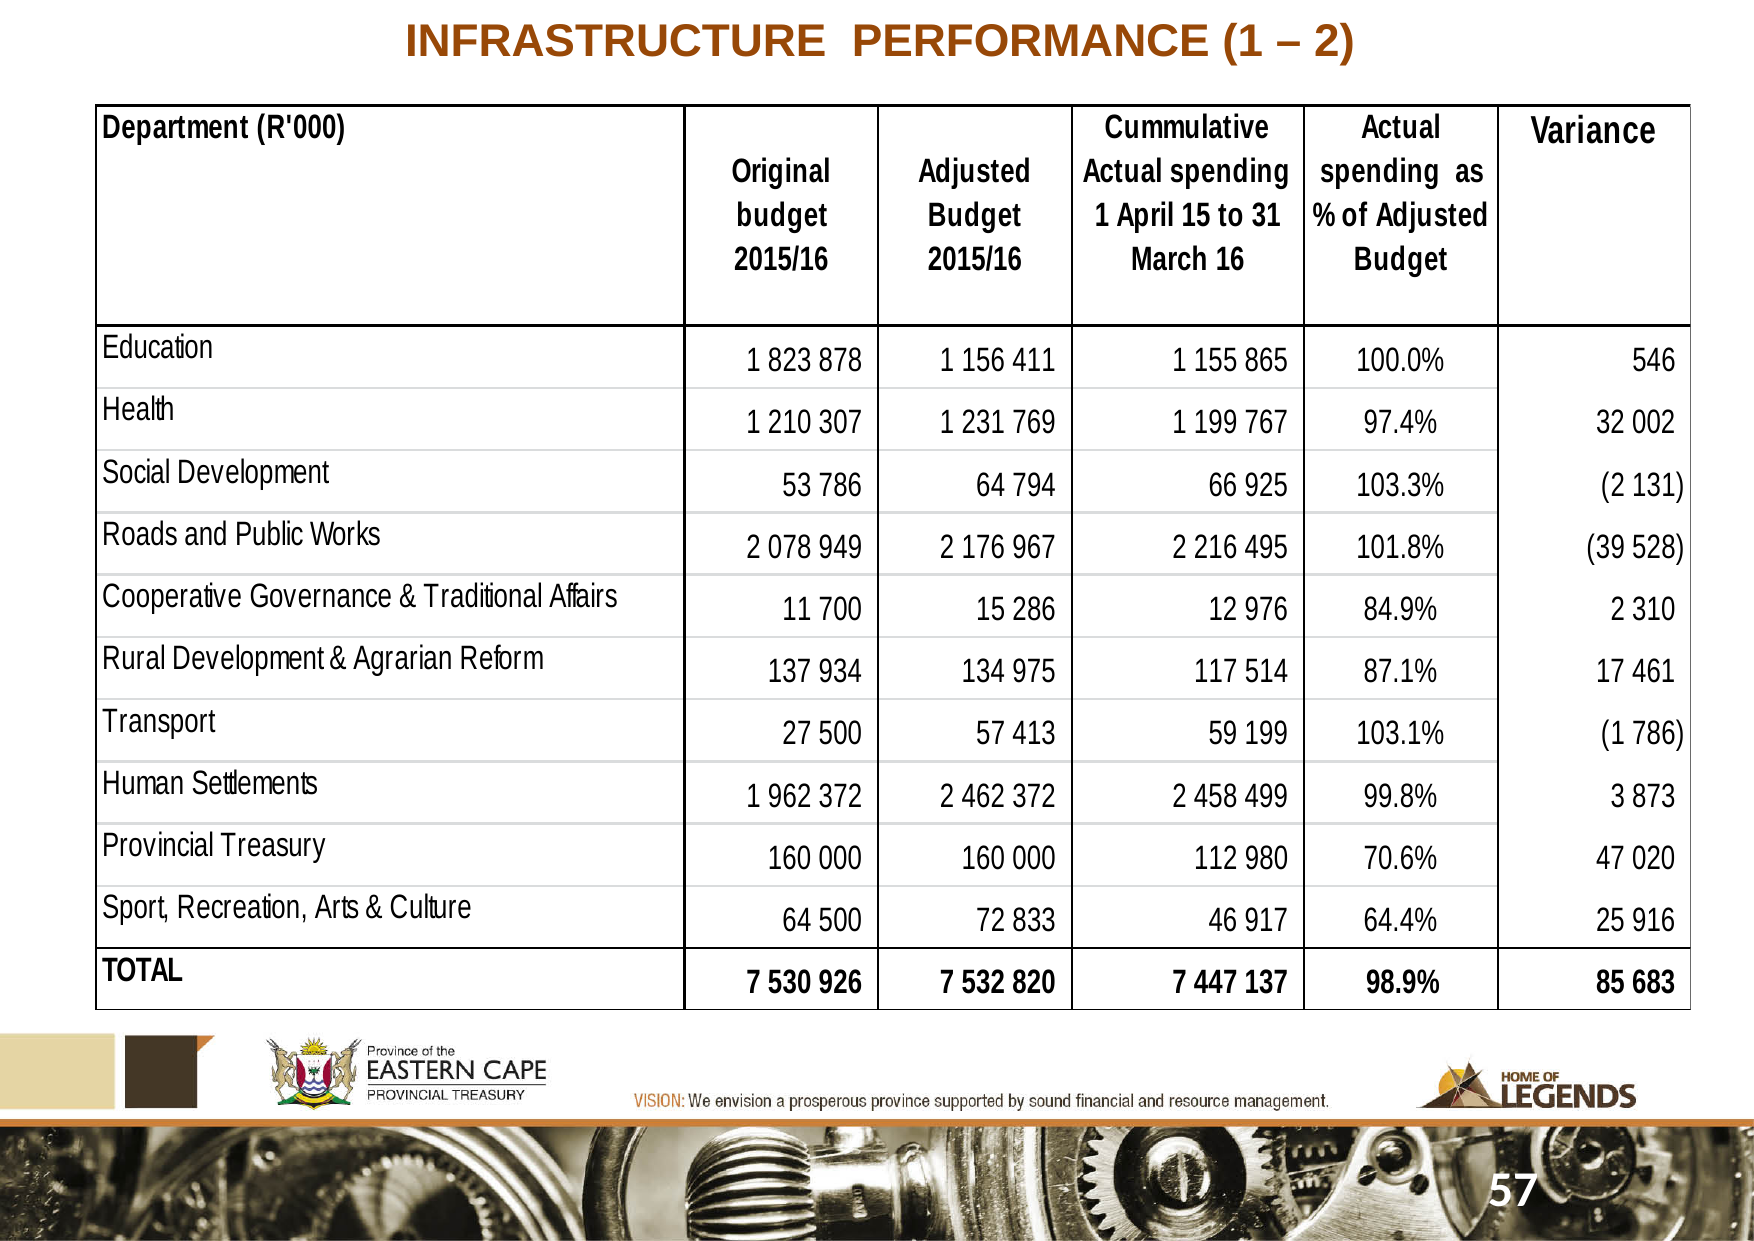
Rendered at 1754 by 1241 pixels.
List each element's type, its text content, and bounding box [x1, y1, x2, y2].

picture [0, 0, 1754, 1241]
slide_number 57 [1315, 1149, 1711, 1216]
title INFRASTRUCTURE PERFORMANCE (1 – 2) [123, 9, 1637, 101]
